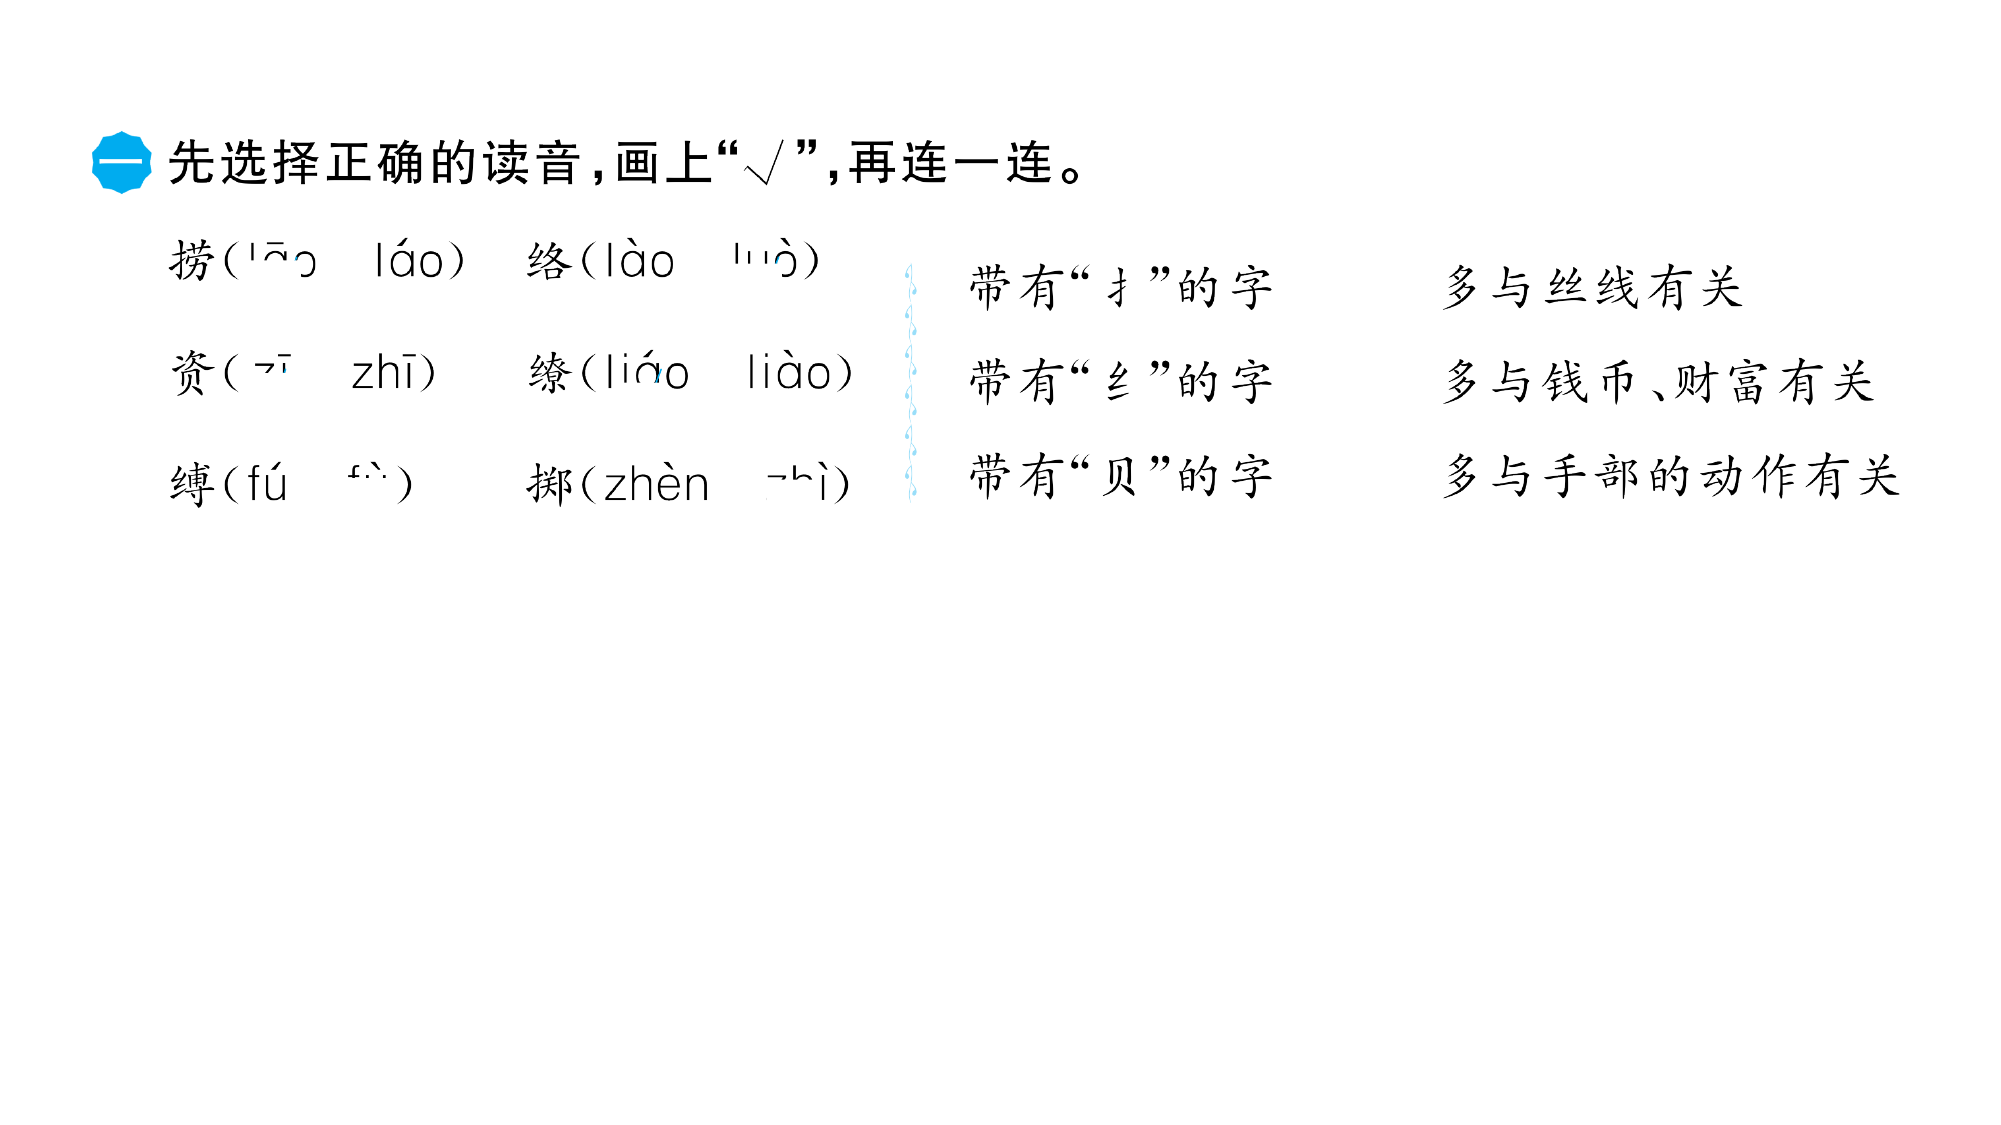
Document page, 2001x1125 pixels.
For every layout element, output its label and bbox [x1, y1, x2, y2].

picture [88, 118, 1979, 551]
